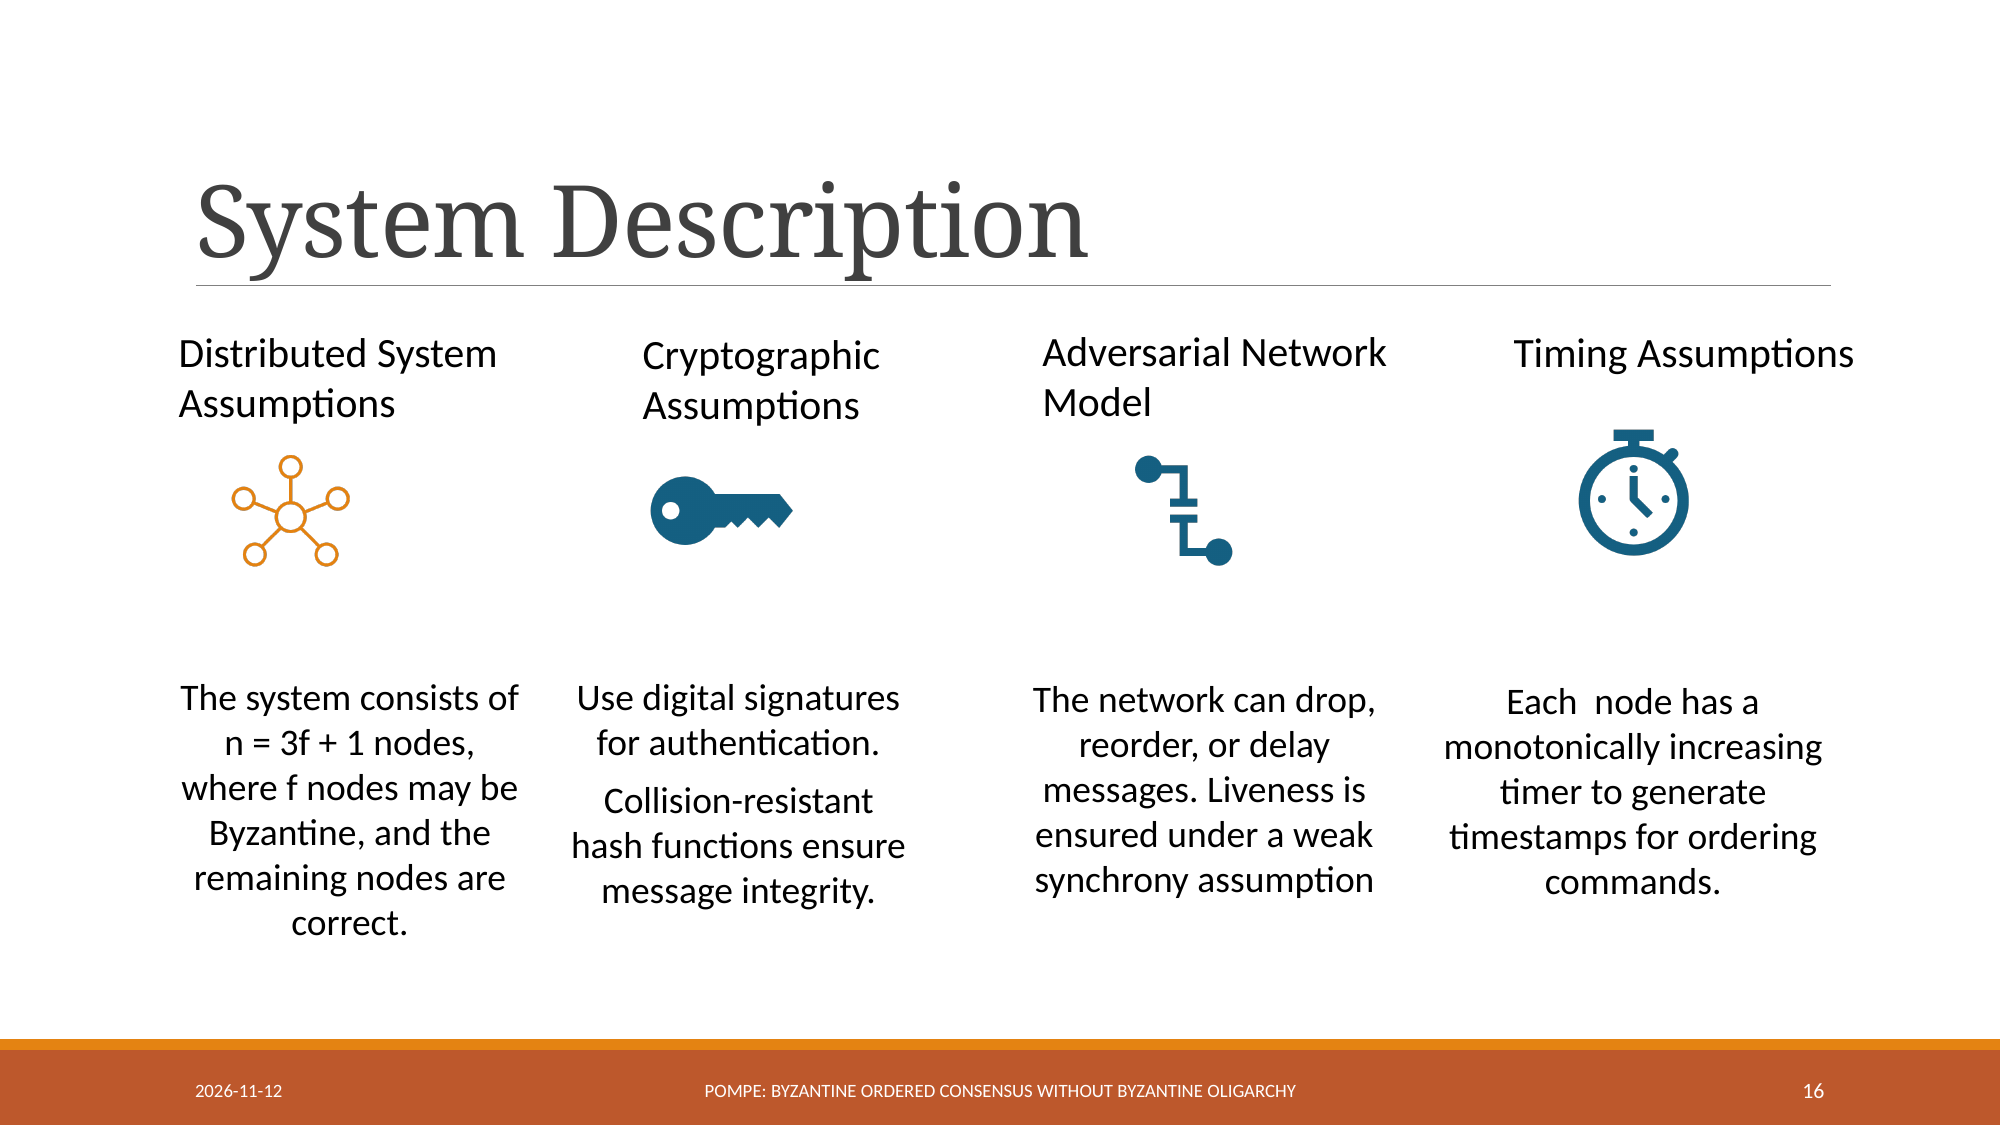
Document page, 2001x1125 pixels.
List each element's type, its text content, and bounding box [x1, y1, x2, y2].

slide_number 16 [1624, 1059, 1840, 1120]
title System Description [180, 47, 1830, 285]
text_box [163, 316, 1915, 486]
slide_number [180, 1059, 586, 1120]
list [179, 496, 1831, 1002]
footer Pompe: Byzantine ordered Consensus without Byzantine Oligarchy [604, 1059, 1396, 1120]
